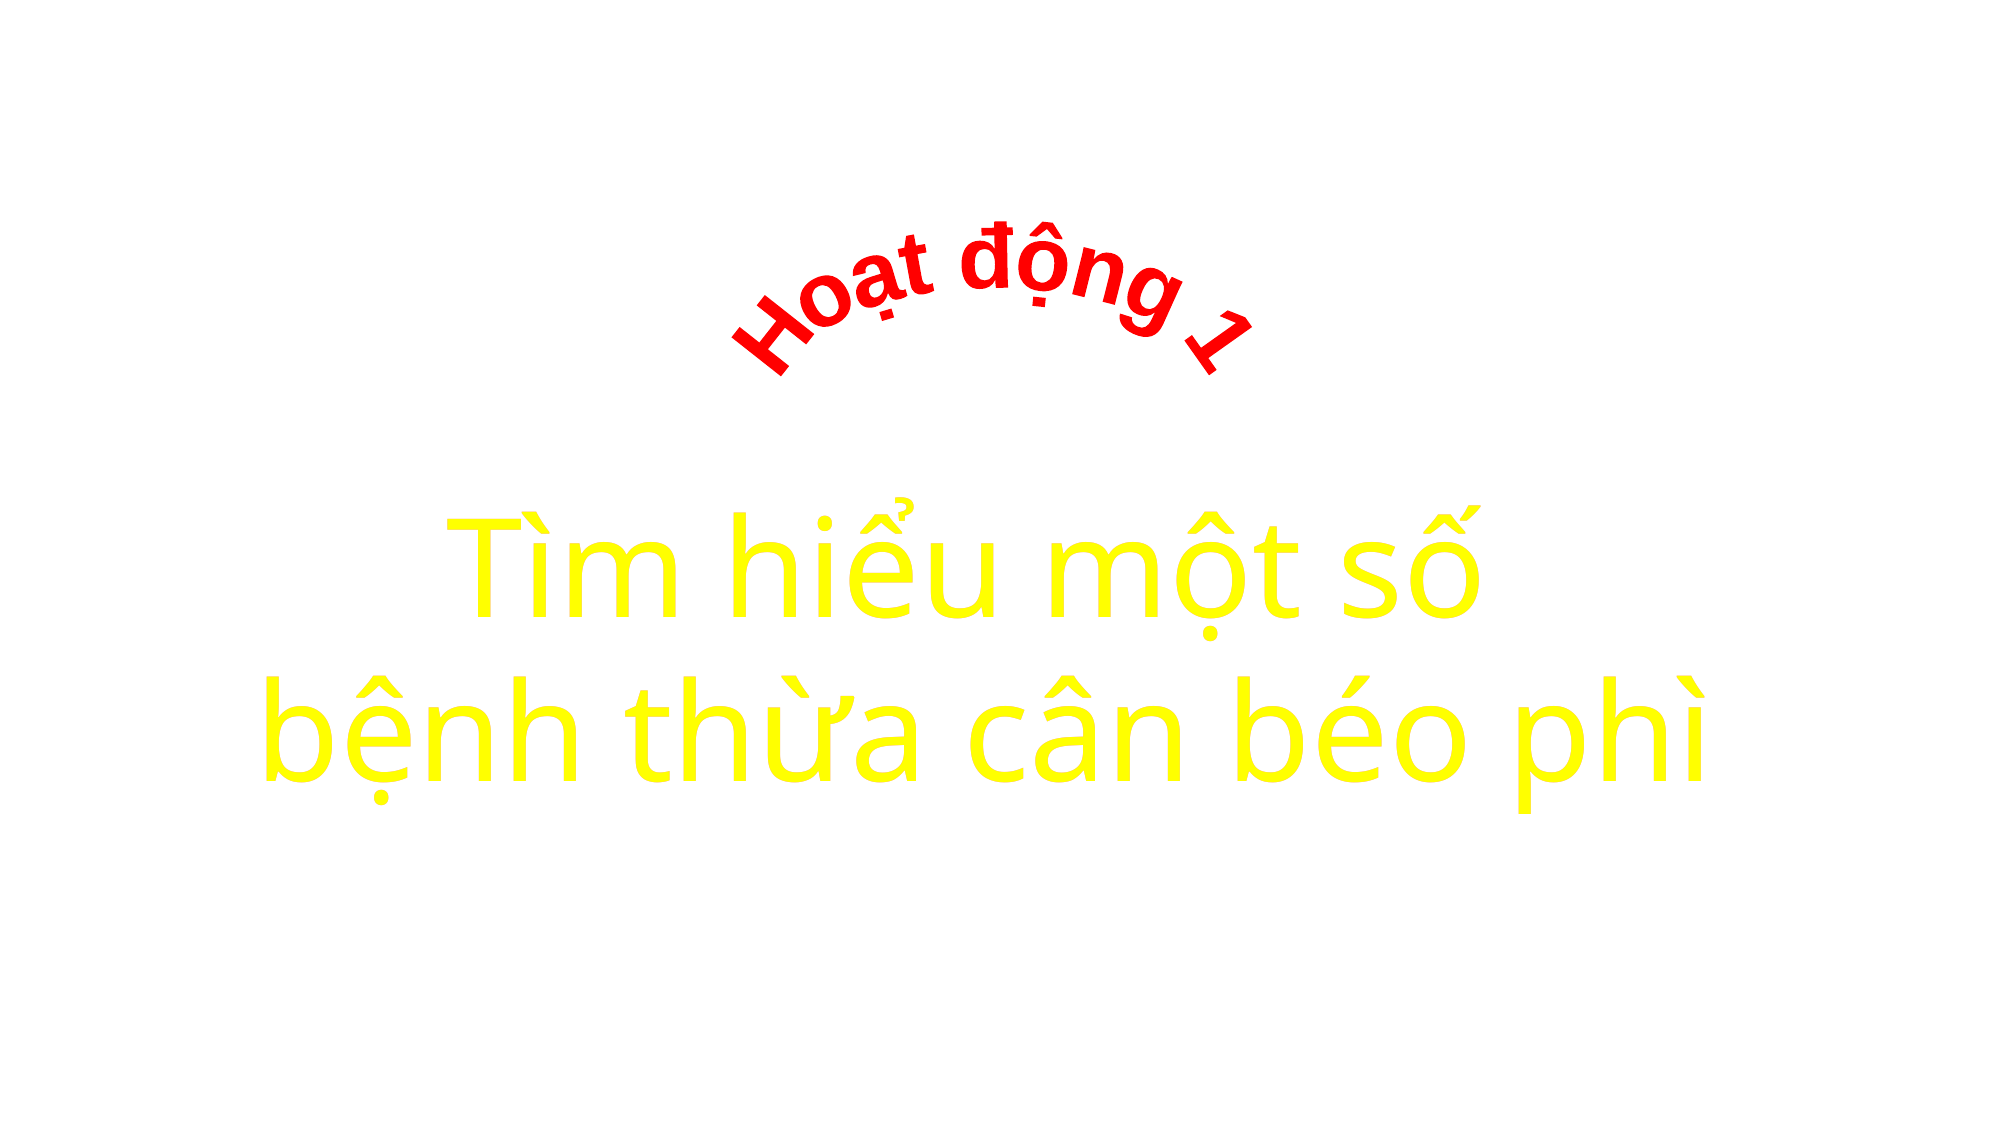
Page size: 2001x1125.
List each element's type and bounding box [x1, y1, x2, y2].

text_box [757, 262, 1234, 508]
text_box [0, 472, 1981, 821]
